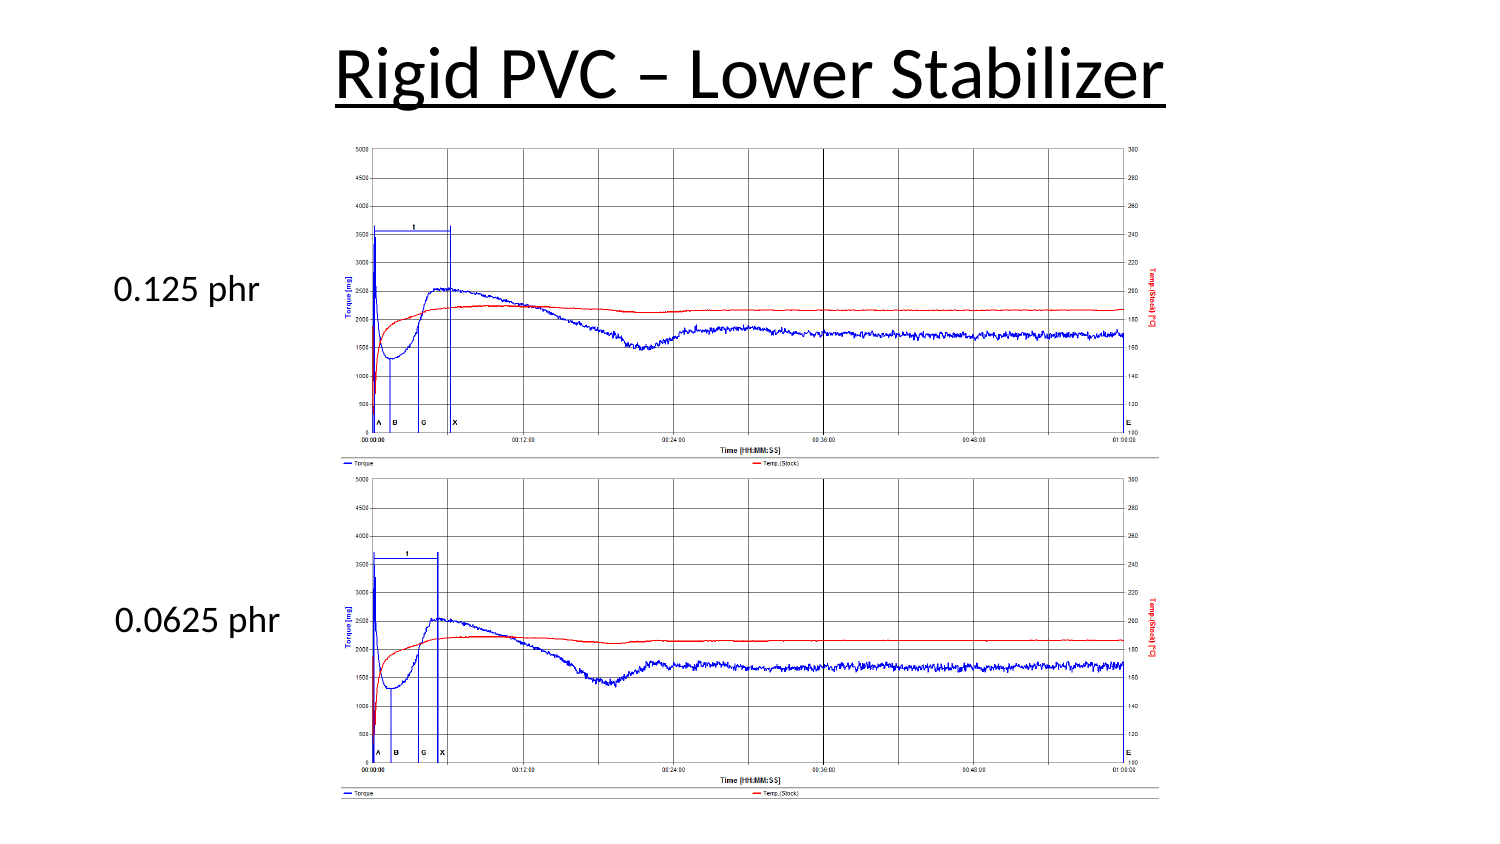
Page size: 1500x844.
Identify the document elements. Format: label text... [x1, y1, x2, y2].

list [341, 138, 1159, 467]
text_box 0.0625 phr [100, 587, 302, 647]
title Rigid PVC – Lower Stabilizer [75, 16, 1425, 122]
picture [341, 468, 1159, 799]
text_box 0.125 phr [98, 256, 276, 317]
